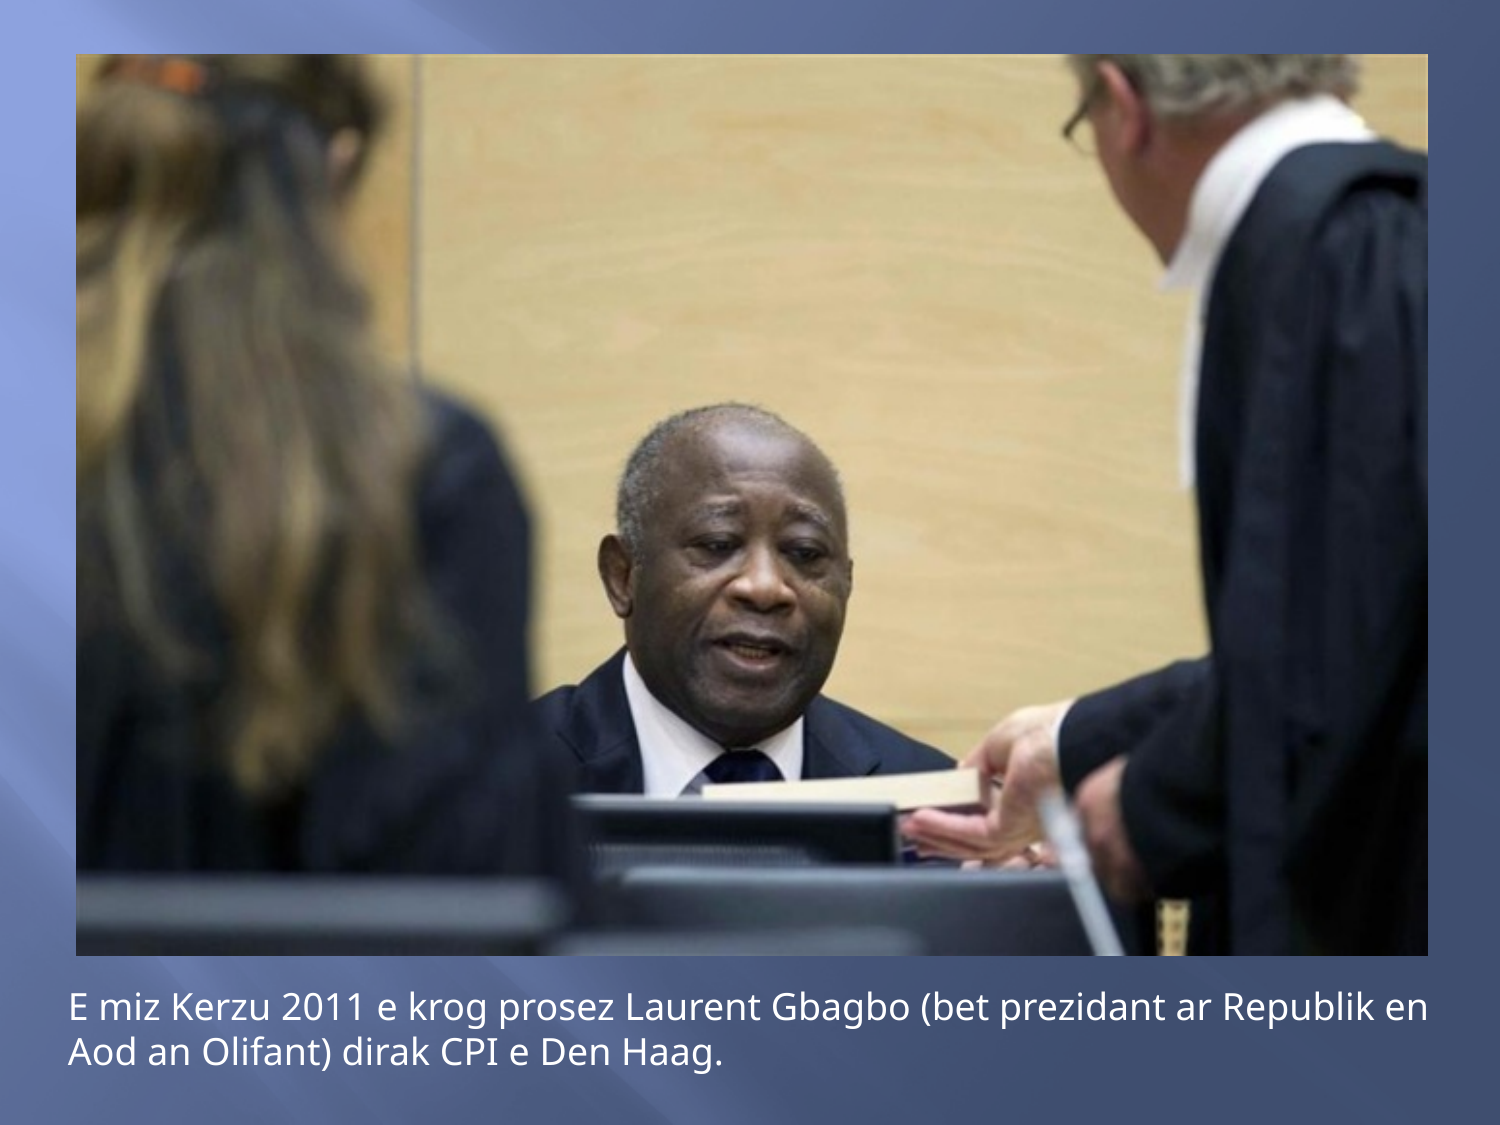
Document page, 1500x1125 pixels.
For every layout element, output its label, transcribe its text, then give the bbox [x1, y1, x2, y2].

picture [76, 54, 1428, 956]
text_box E miz Kerzu 2011 e krog prosez Laurent Gbagbo (bet prezidant ar Republik en Aod an Olifant) dirak CPI e Den Haag. [53, 975, 1459, 1081]
